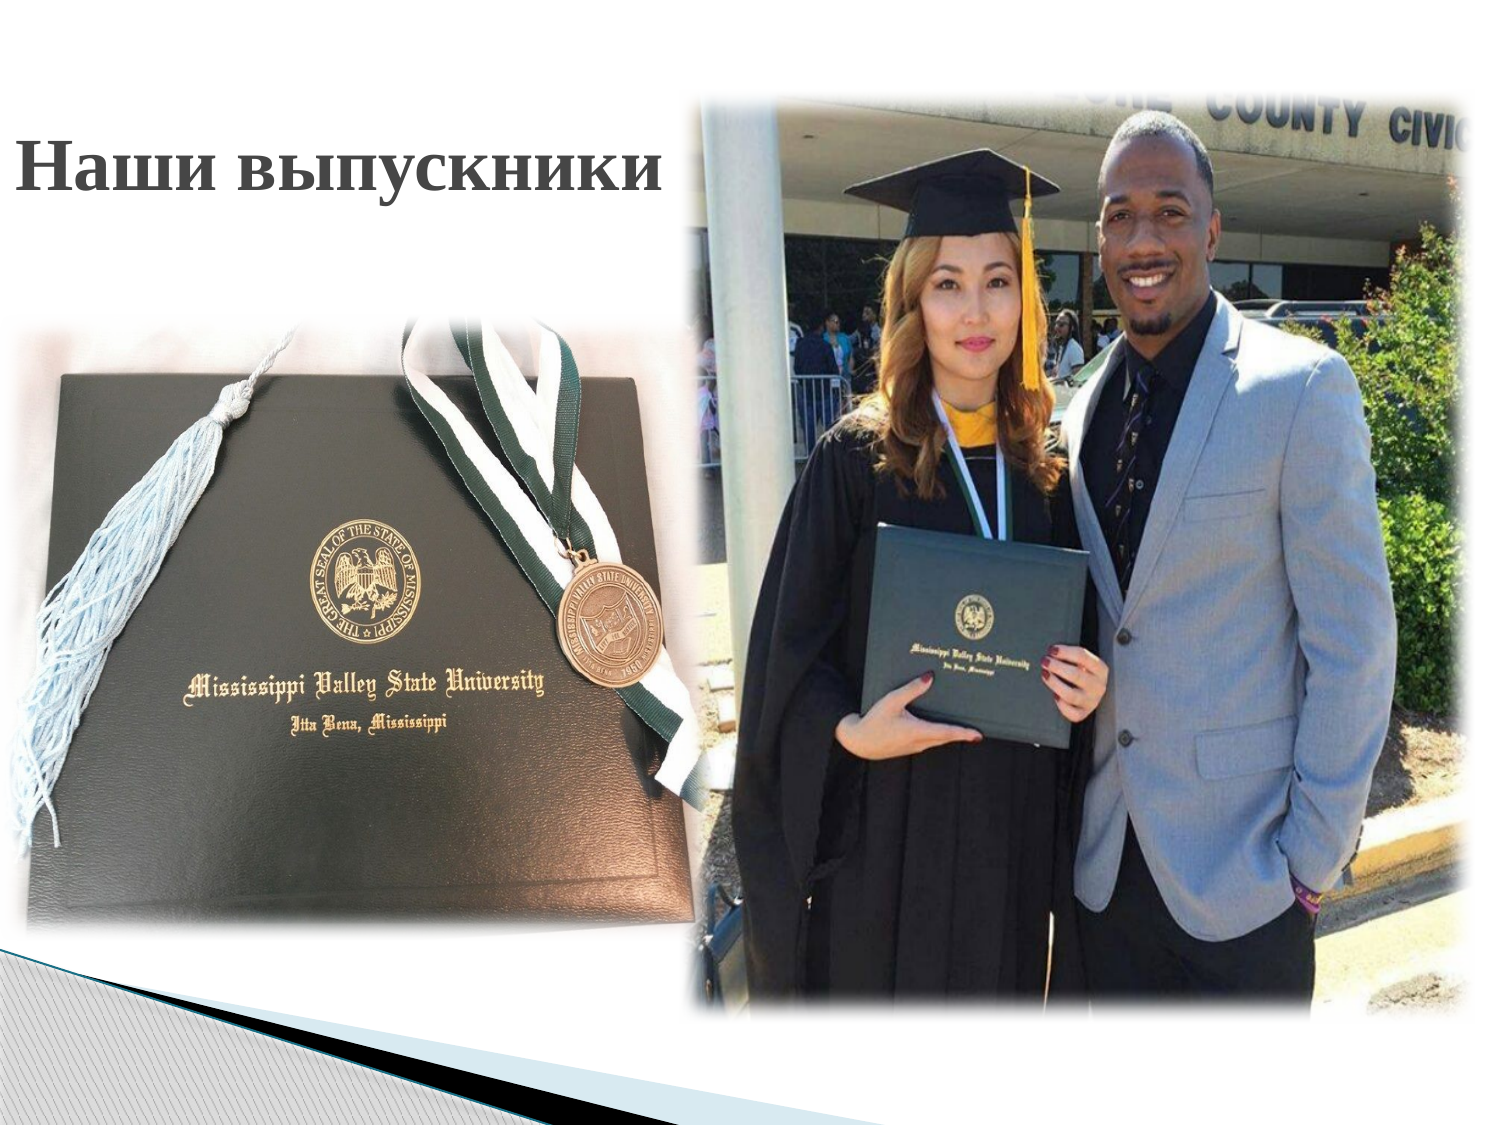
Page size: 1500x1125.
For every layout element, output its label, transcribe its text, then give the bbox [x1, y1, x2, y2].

text_box Наши выпускники [0, 89, 678, 232]
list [678, 89, 1477, 1024]
picture [0, 314, 715, 941]
